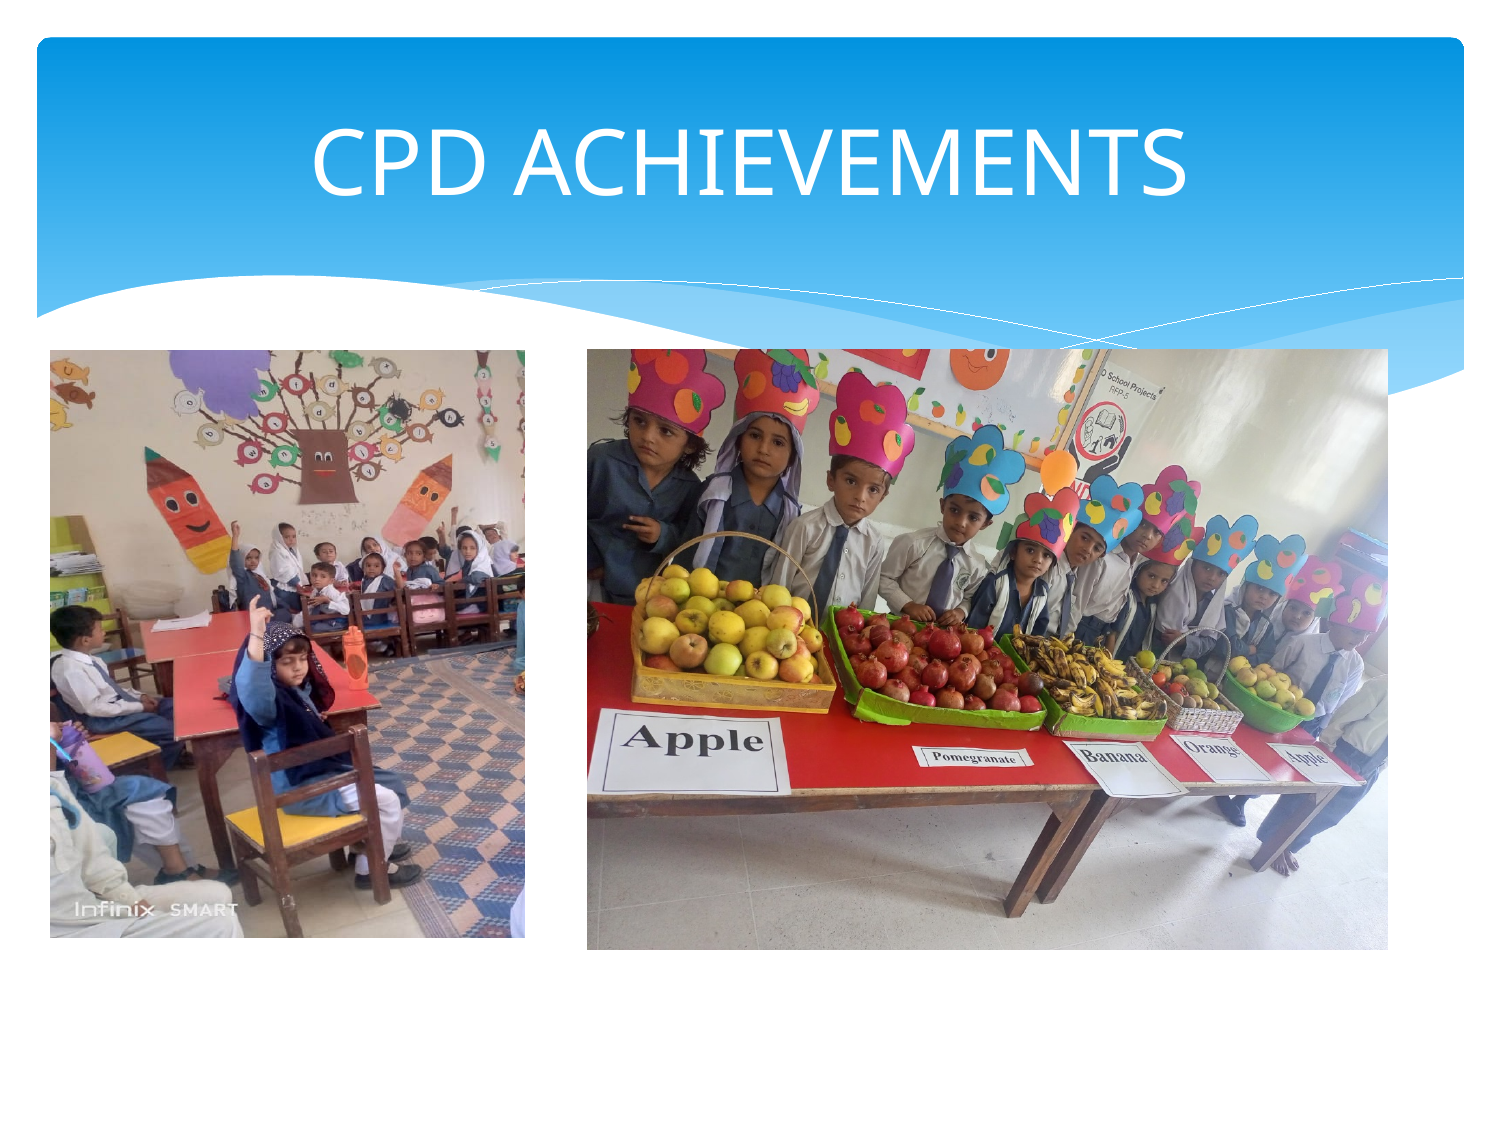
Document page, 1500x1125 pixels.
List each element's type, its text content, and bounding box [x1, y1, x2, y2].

title CPD ACHIEVEMENTS [75, 55, 1425, 261]
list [49, 349, 526, 938]
picture [587, 349, 1388, 951]
